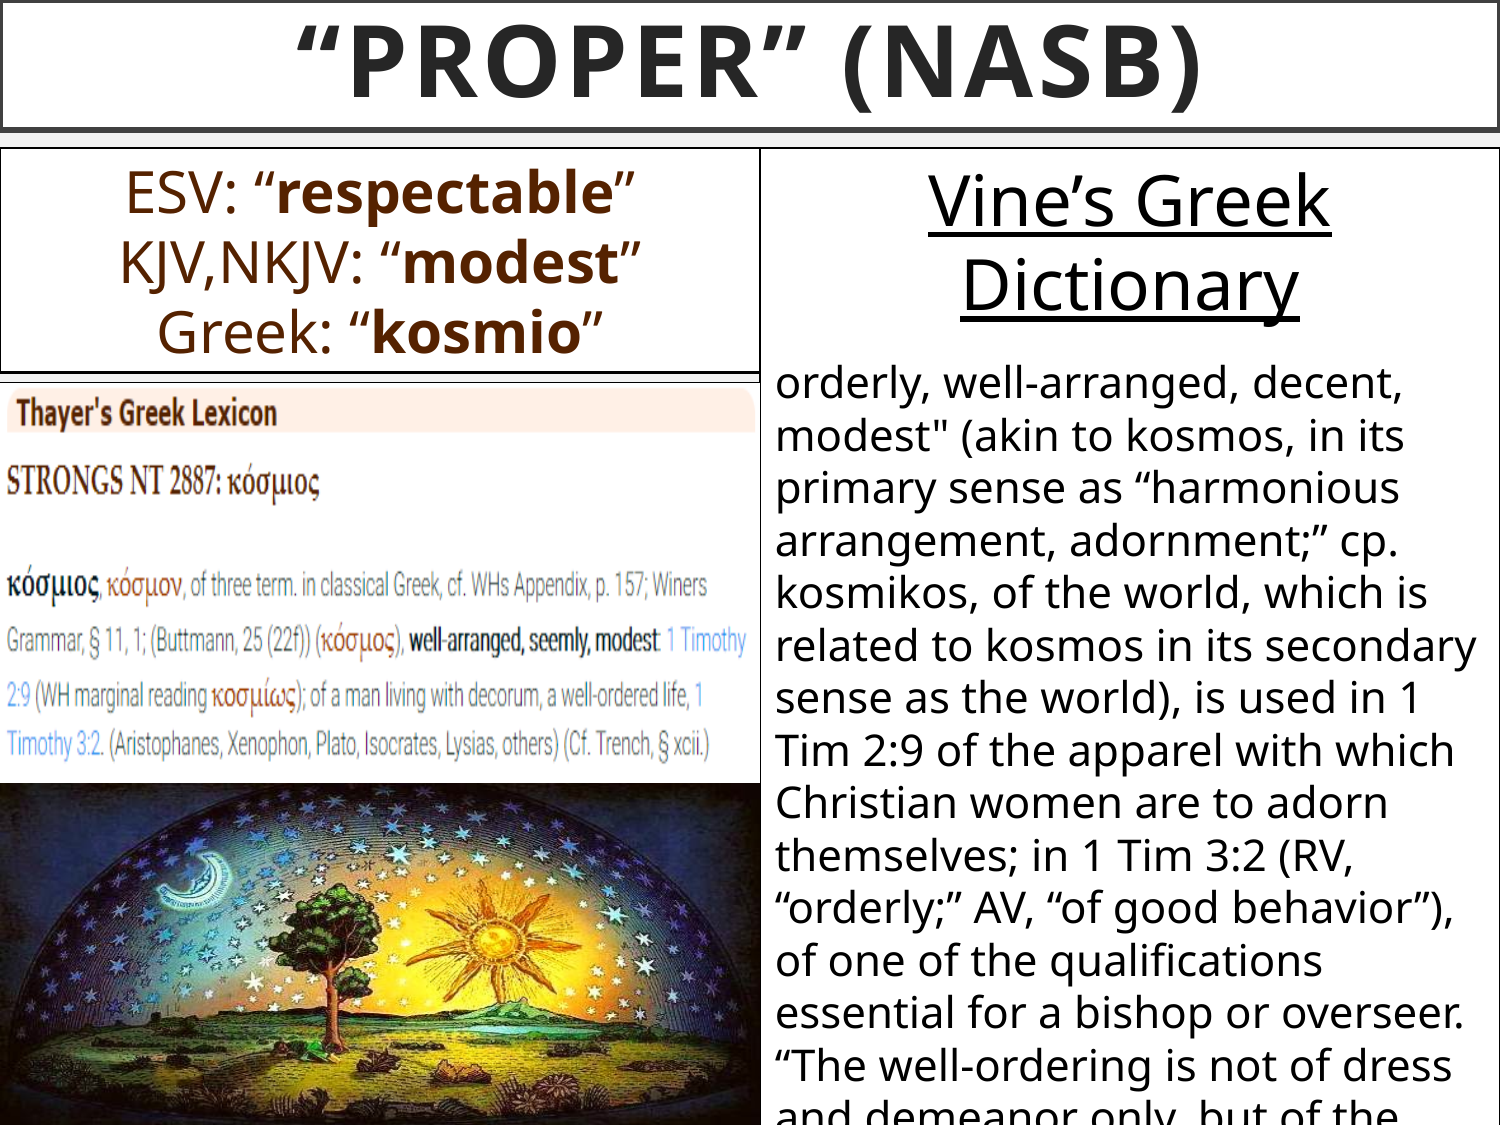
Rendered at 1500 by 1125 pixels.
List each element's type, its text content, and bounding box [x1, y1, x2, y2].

picture [0, 382, 760, 1125]
text_box ESV: “respectable” KJV,NKJV: “modest” Greek: “kosmio” [0, 147, 761, 374]
text_box Vine’s Greek Dictionary orderly, well-arranged, decent, modest" (akin to kosmos, in its primary sense as “harmonious arrangement, adornment;” cp. kosmikos, of the world, which is related to kosmos in its secondary sense as the world), is used in 1 Tim 2:9 of the apparel with which Christian women are to adorn themselves; in 1 Tim 3:2 (RV, “orderly;” AV, “of good behavior”), of one of the qualifications essential for a bishop or overseer. “The well-ordering is not of dress and demeanor only, but of the inner life, uttering indeed and expressing itself in the outward conversation” (Trench, Syn., xcii). In the Sept., Eccl 12:9. [759, 147, 1500, 1125]
title “PROPER” (NASB) [0, 0, 1500, 133]
